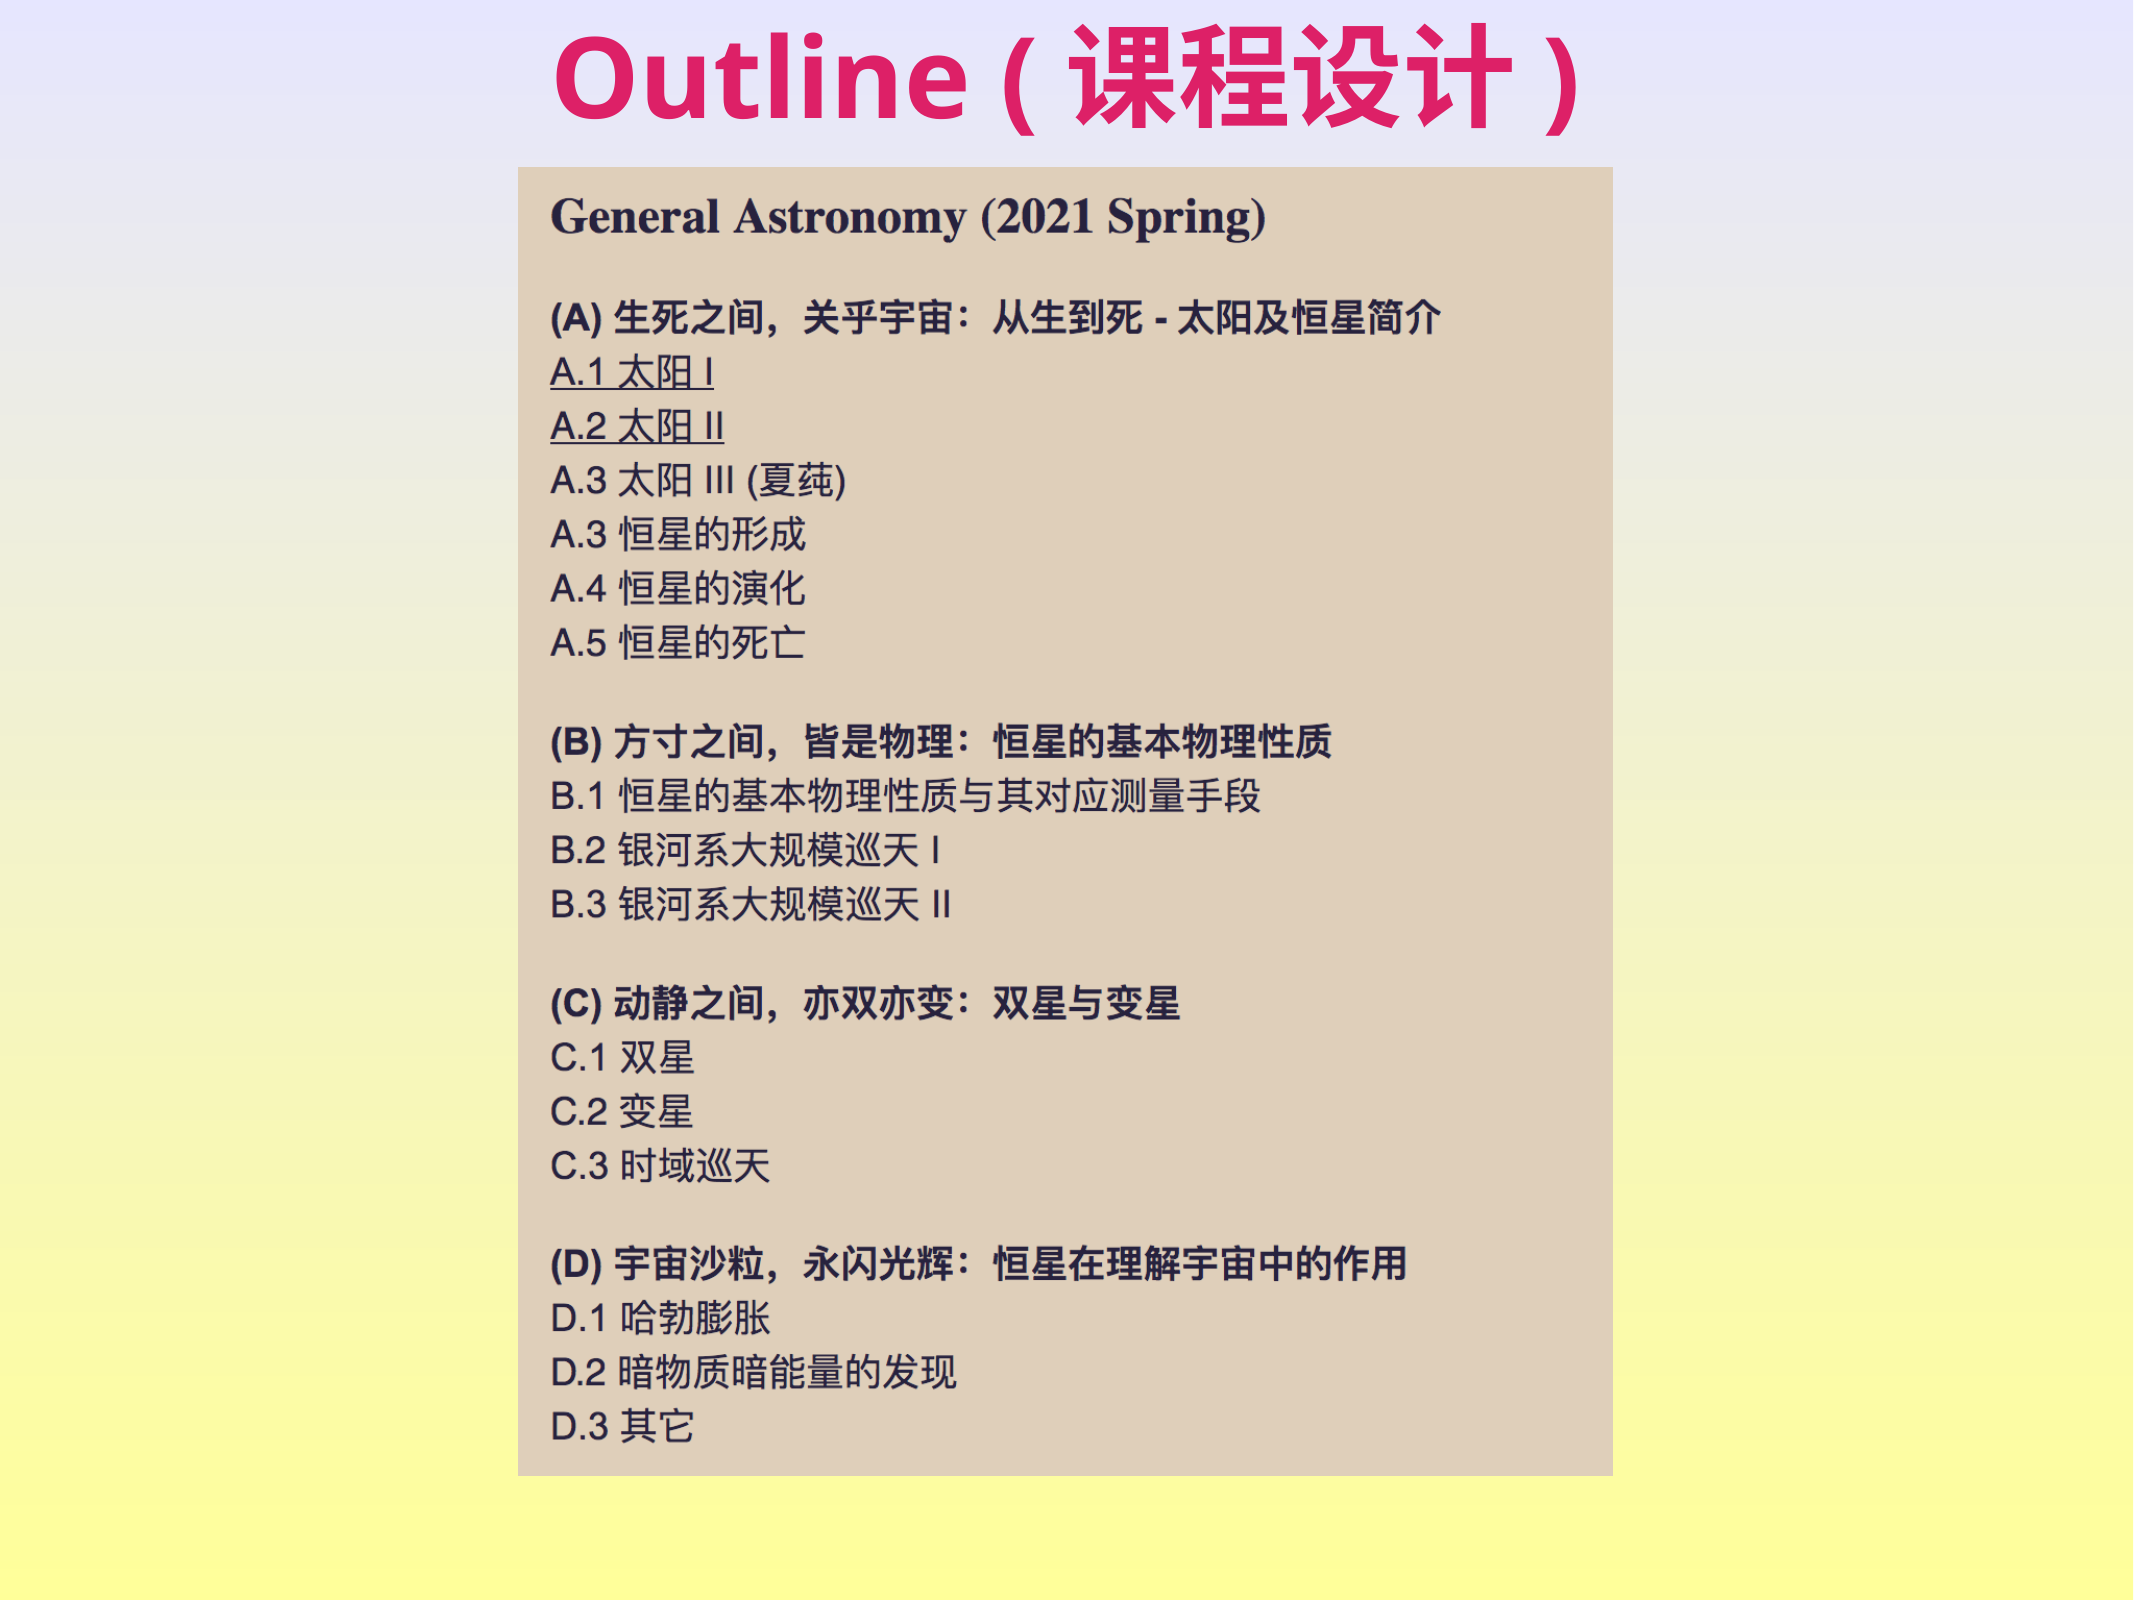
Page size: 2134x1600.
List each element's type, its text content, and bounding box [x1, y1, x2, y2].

picture [518, 167, 1613, 1476]
text_box Outline (课程设计) [106, 0, 2025, 163]
